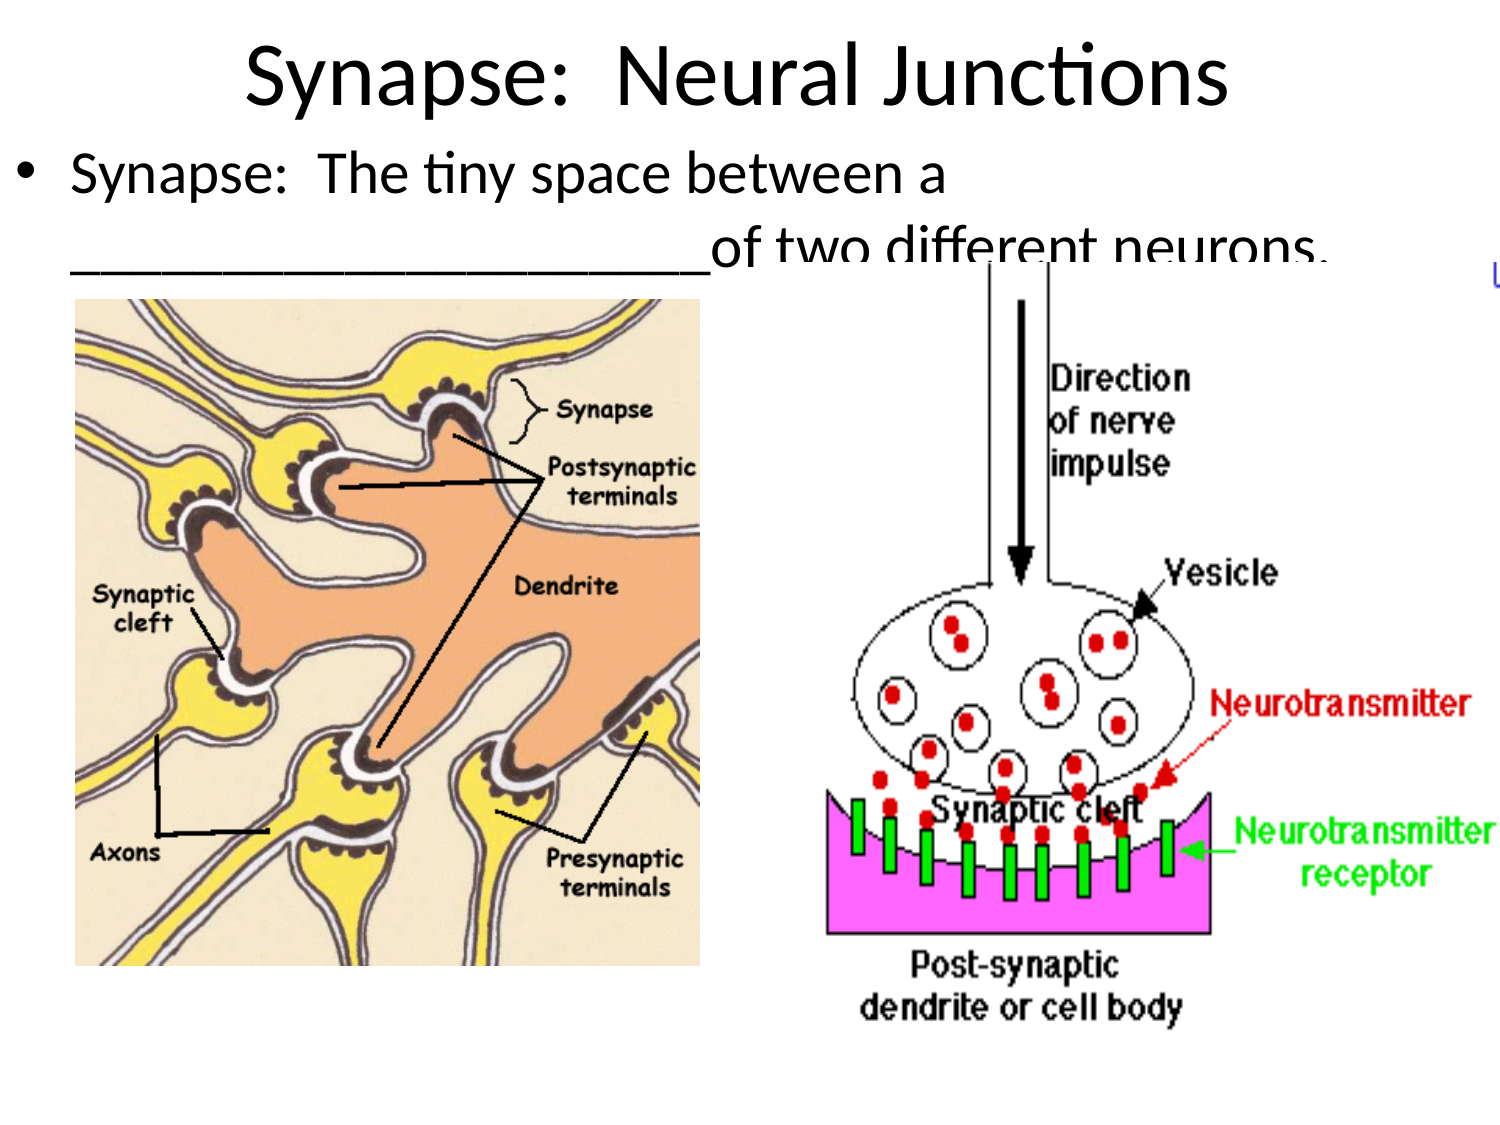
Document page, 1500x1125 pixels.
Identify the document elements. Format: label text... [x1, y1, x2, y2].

picture [776, 262, 1500, 1057]
title Synapse: Neural Junctions [63, 0, 1414, 125]
picture [74, 299, 701, 966]
list Synapse: The tiny space between a _____________________of two different neurons. [0, 125, 1500, 288]
